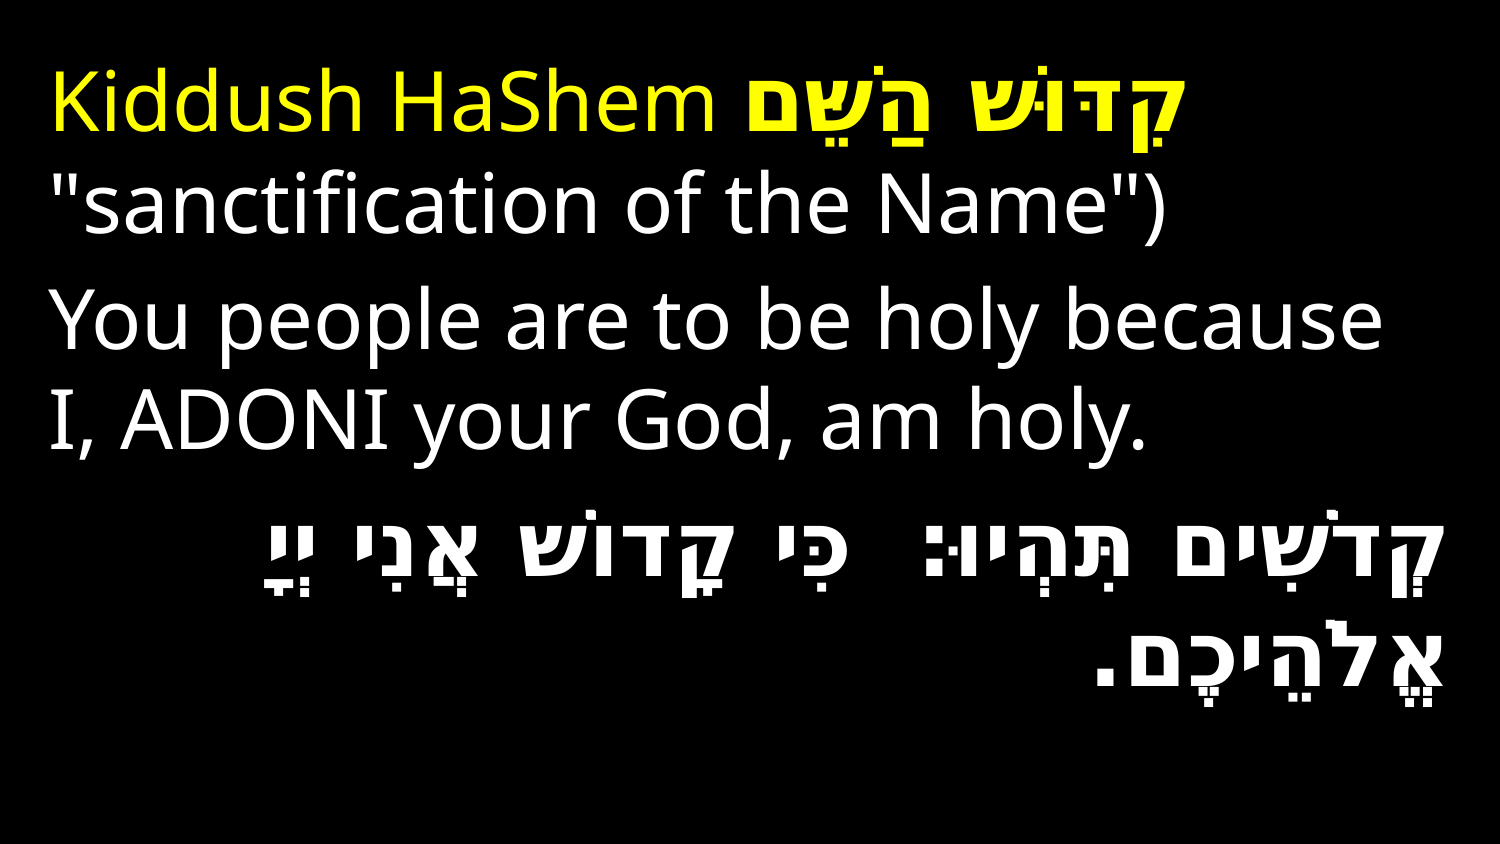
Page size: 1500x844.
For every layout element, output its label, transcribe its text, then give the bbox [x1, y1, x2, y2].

subtitle Kiddush HaShem קִדּוּשׁ הַשֵּׁם "sanctification of the Name") You people are to be holy because I, Adoni your God, am holy. קְדֹשִׁים תִּהְיוּ: כִּי קָדוֹשׁ אֲנִי יְיָ אֱלֹהֵיכֶם. [37, 34, 1463, 822]
